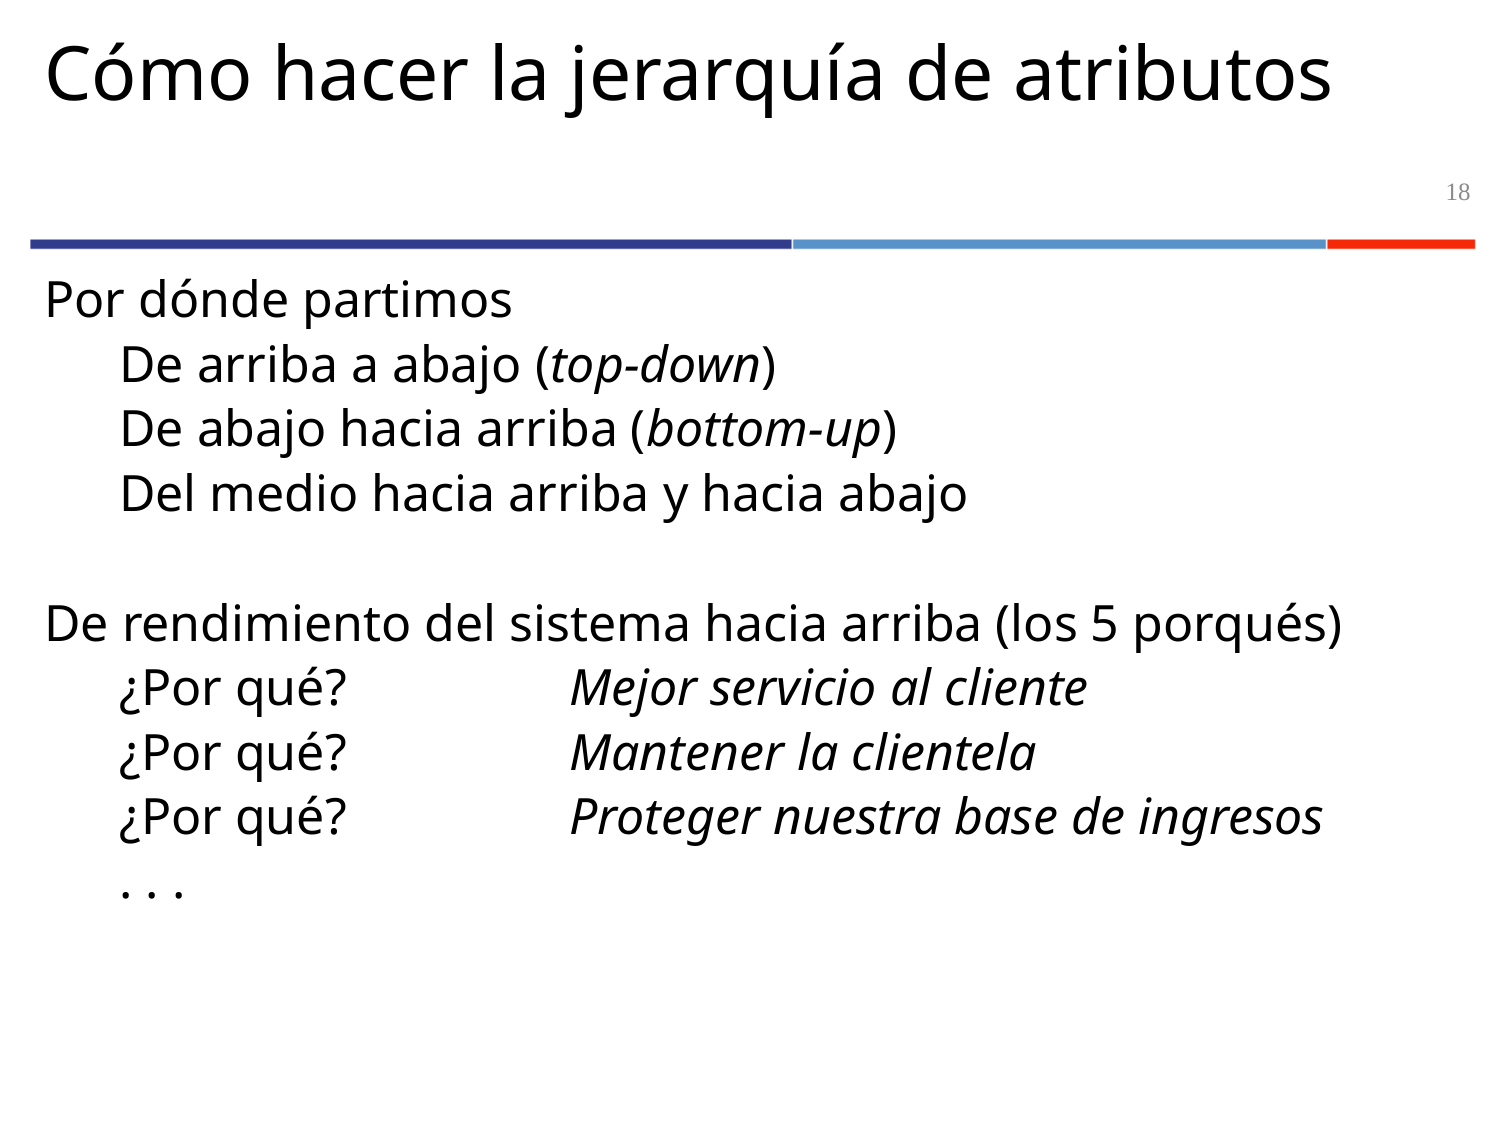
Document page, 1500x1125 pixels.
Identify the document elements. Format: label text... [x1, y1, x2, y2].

list Por dónde partimos De arriba a abajo (top-down) De abajo hacia arriba (bottom-up) Del medio hacia arriba y hacia abajo De rendimiento del sistema hacia arriba (los 5 porqués) ¿Por qué? Mejor servicio al cliente ¿Por qué? Mantener la clientela ¿Por qué? Proteger nuestra base de ingresos . . . [29, 267, 1471, 1094]
title Cómo hacer la jerarquía de atributos [29, 18, 1388, 235]
picture [23, 232, 1483, 257]
slide_number 18 [1387, 160, 1471, 221]
